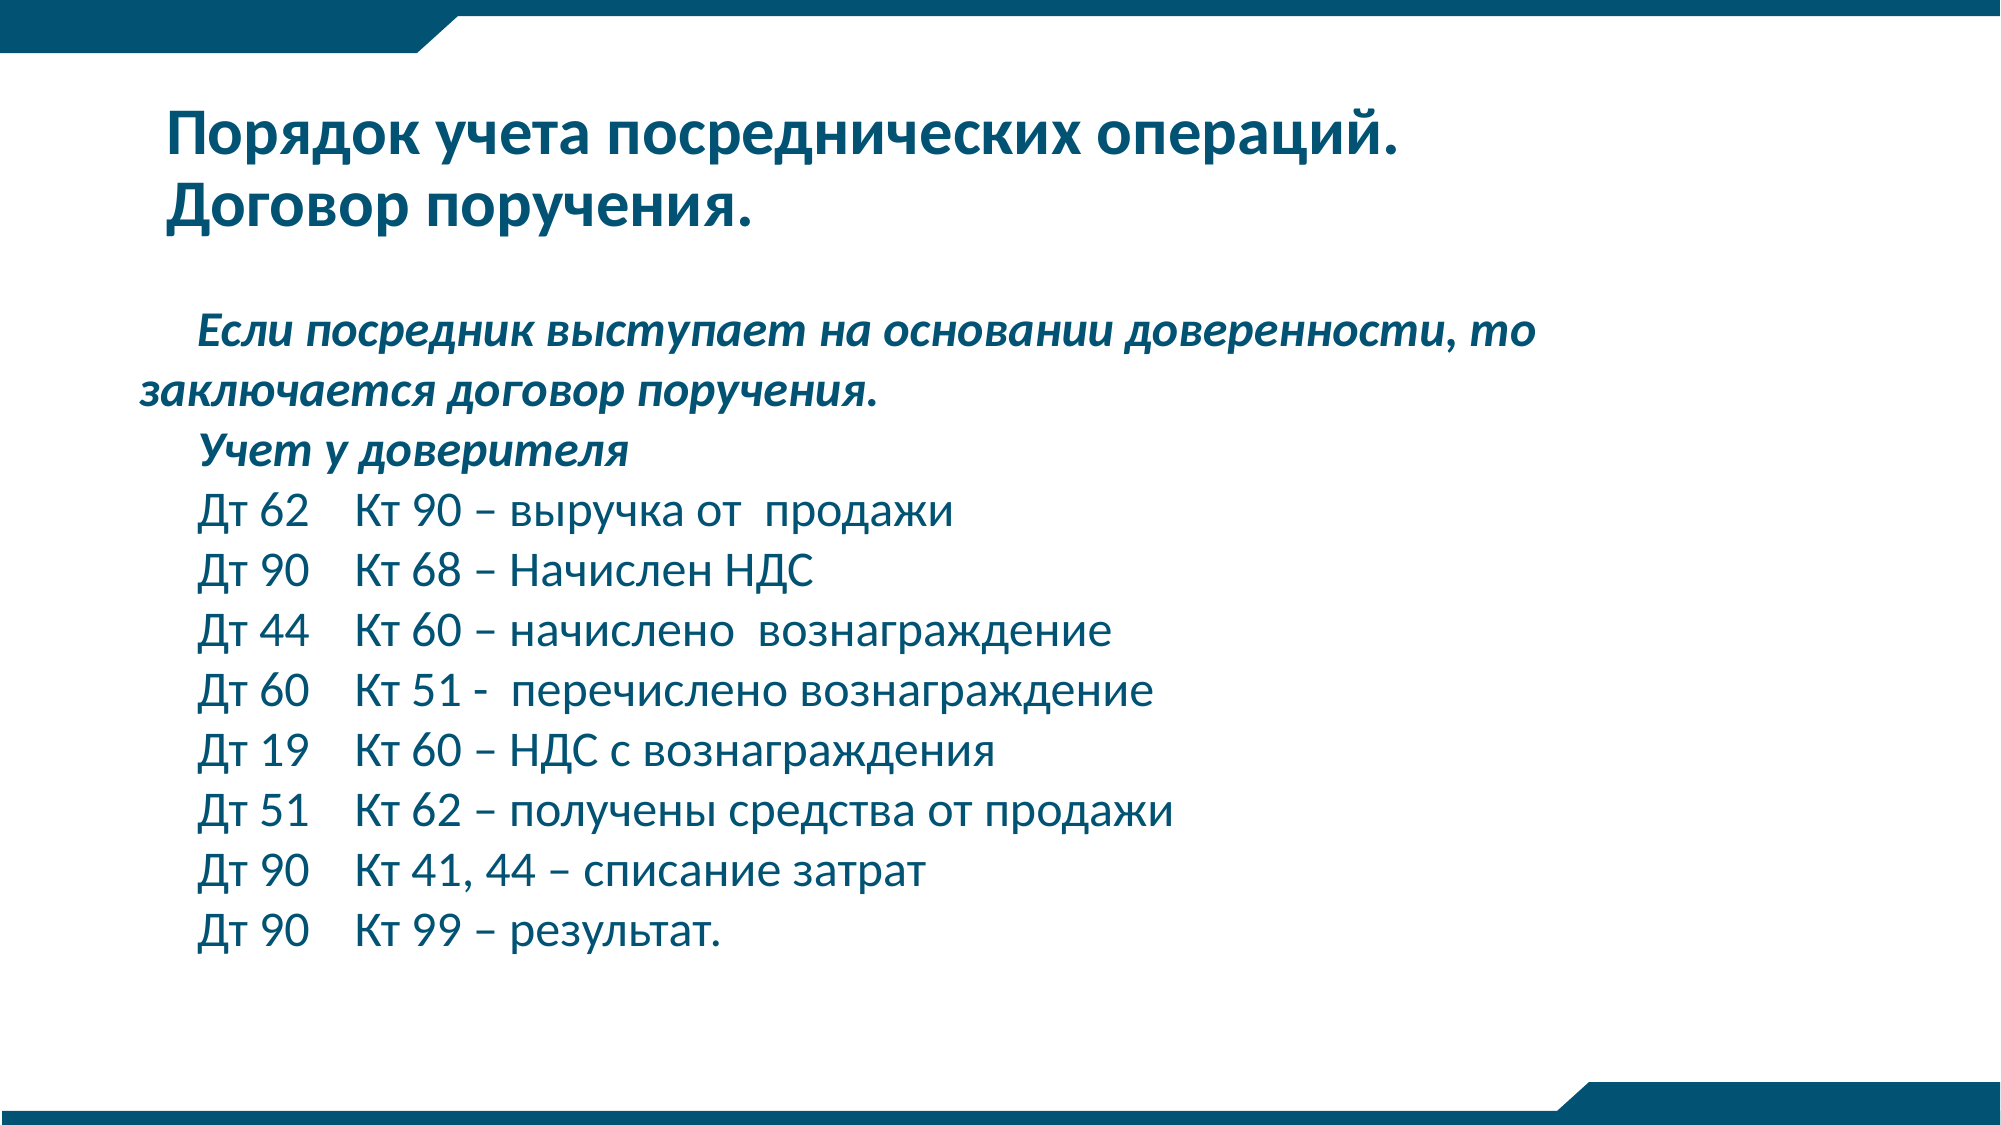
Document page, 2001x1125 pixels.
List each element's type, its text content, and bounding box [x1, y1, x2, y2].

text_box Если посредник выступает на основании доверенности, то заключается договор поручения. Учет у доверителя Дт 62 Кт 90 – выручка от продажи Дт 90 Кт 68 – Начислен НДС Дт 44 Кт 60 – начислено вознаграждение Дт 60 Кт 51 - перечислено вознаграждение Дт 19 Кт 60 – НДС с вознаграждения Дт 51 Кт 62 – получены средства от продажи Дт 90 Кт 41, 44 – списание затрат Дт 90 Кт 99 – результат. [123, 289, 1835, 1013]
title Порядок учета посреднических операций. Договор поручения. [151, 75, 1805, 263]
